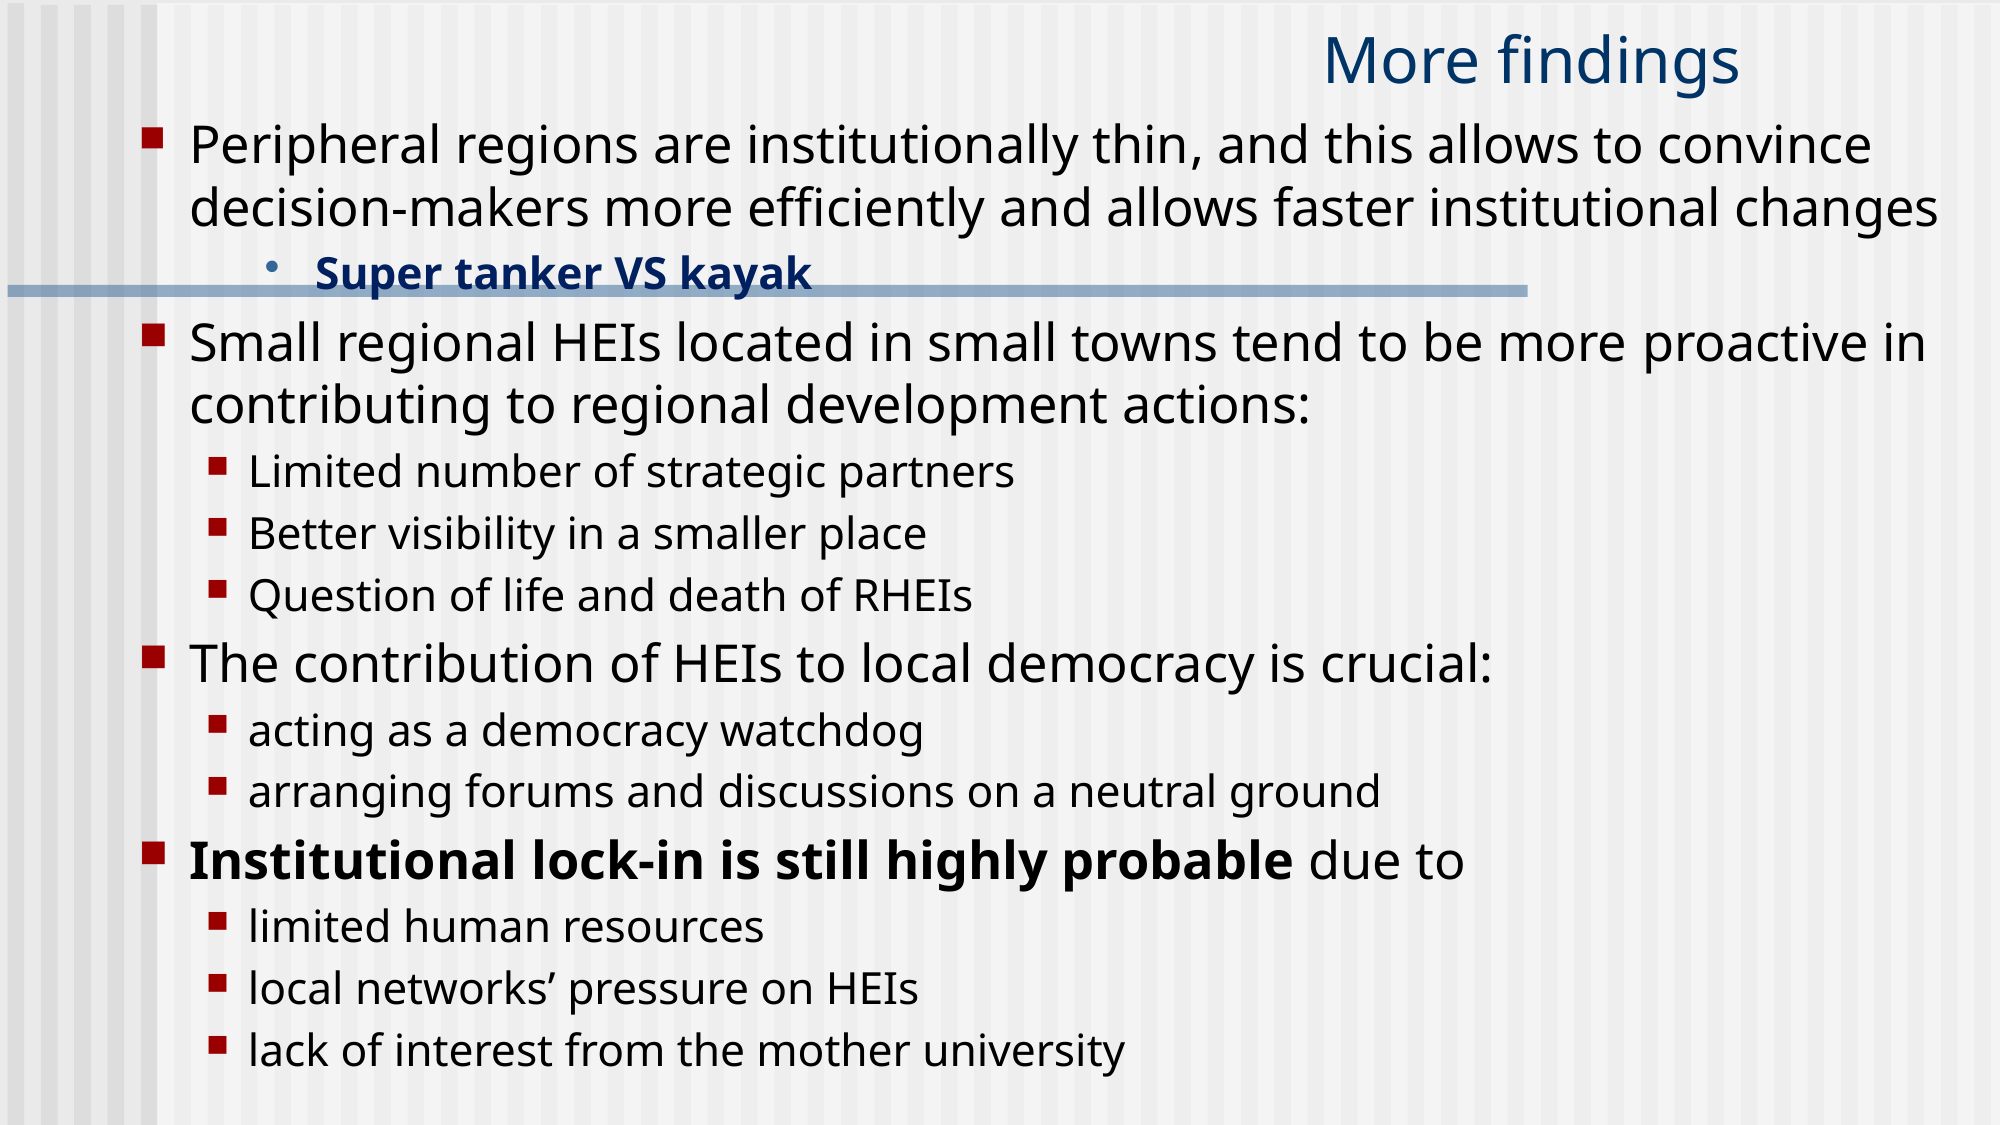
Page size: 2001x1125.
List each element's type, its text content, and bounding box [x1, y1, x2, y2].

title More findings [1306, 11, 2000, 103]
list Peripheral regions are institutionally thin, and this allows to convince decision-makers more efficiently and allows faster institutional changes Super tanker VS kayak Small regional HEIs located in small towns tend to be more proactive in contributing to regional development actions: Limited number of strategic partners Better visibility in a smaller place Question of life and death of RHEIs The contribution of HEIs to local democracy is crucial: acting as a democracy watchdog arranging forums and discussions on a neutral ground Institutional lock-in is still highly probable due to limited human resources local networks’ pressure on HEIs lack of interest from the mother university [123, 103, 2000, 1095]
